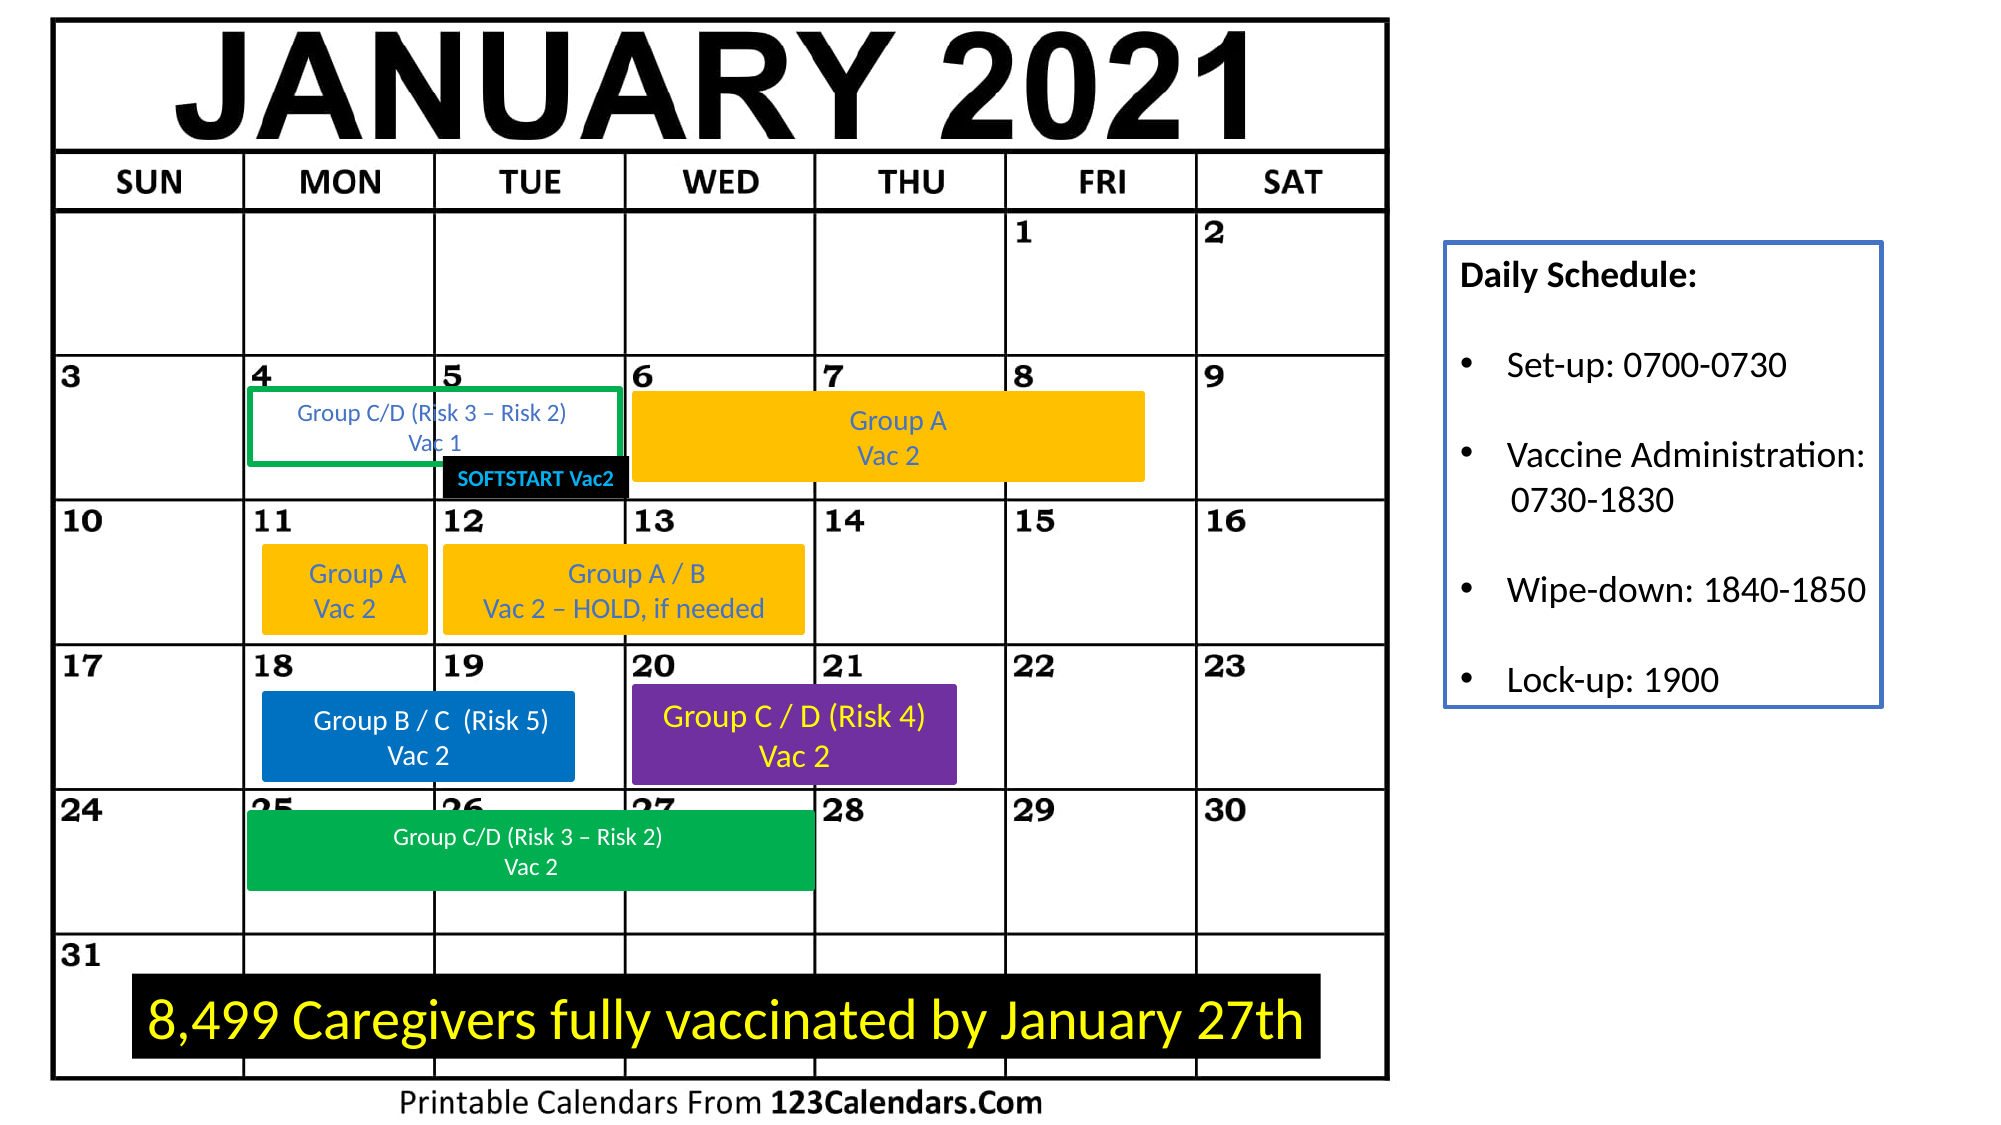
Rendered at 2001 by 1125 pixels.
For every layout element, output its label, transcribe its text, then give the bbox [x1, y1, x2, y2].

text_box Daily Schedule: Set-up: 0700-0730 Vaccine Administration: 0730-1830 Wipe-down: 1840-1850 Lock-up: 1900 [1445, 242, 1882, 707]
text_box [34, 0, 1407, 1125]
